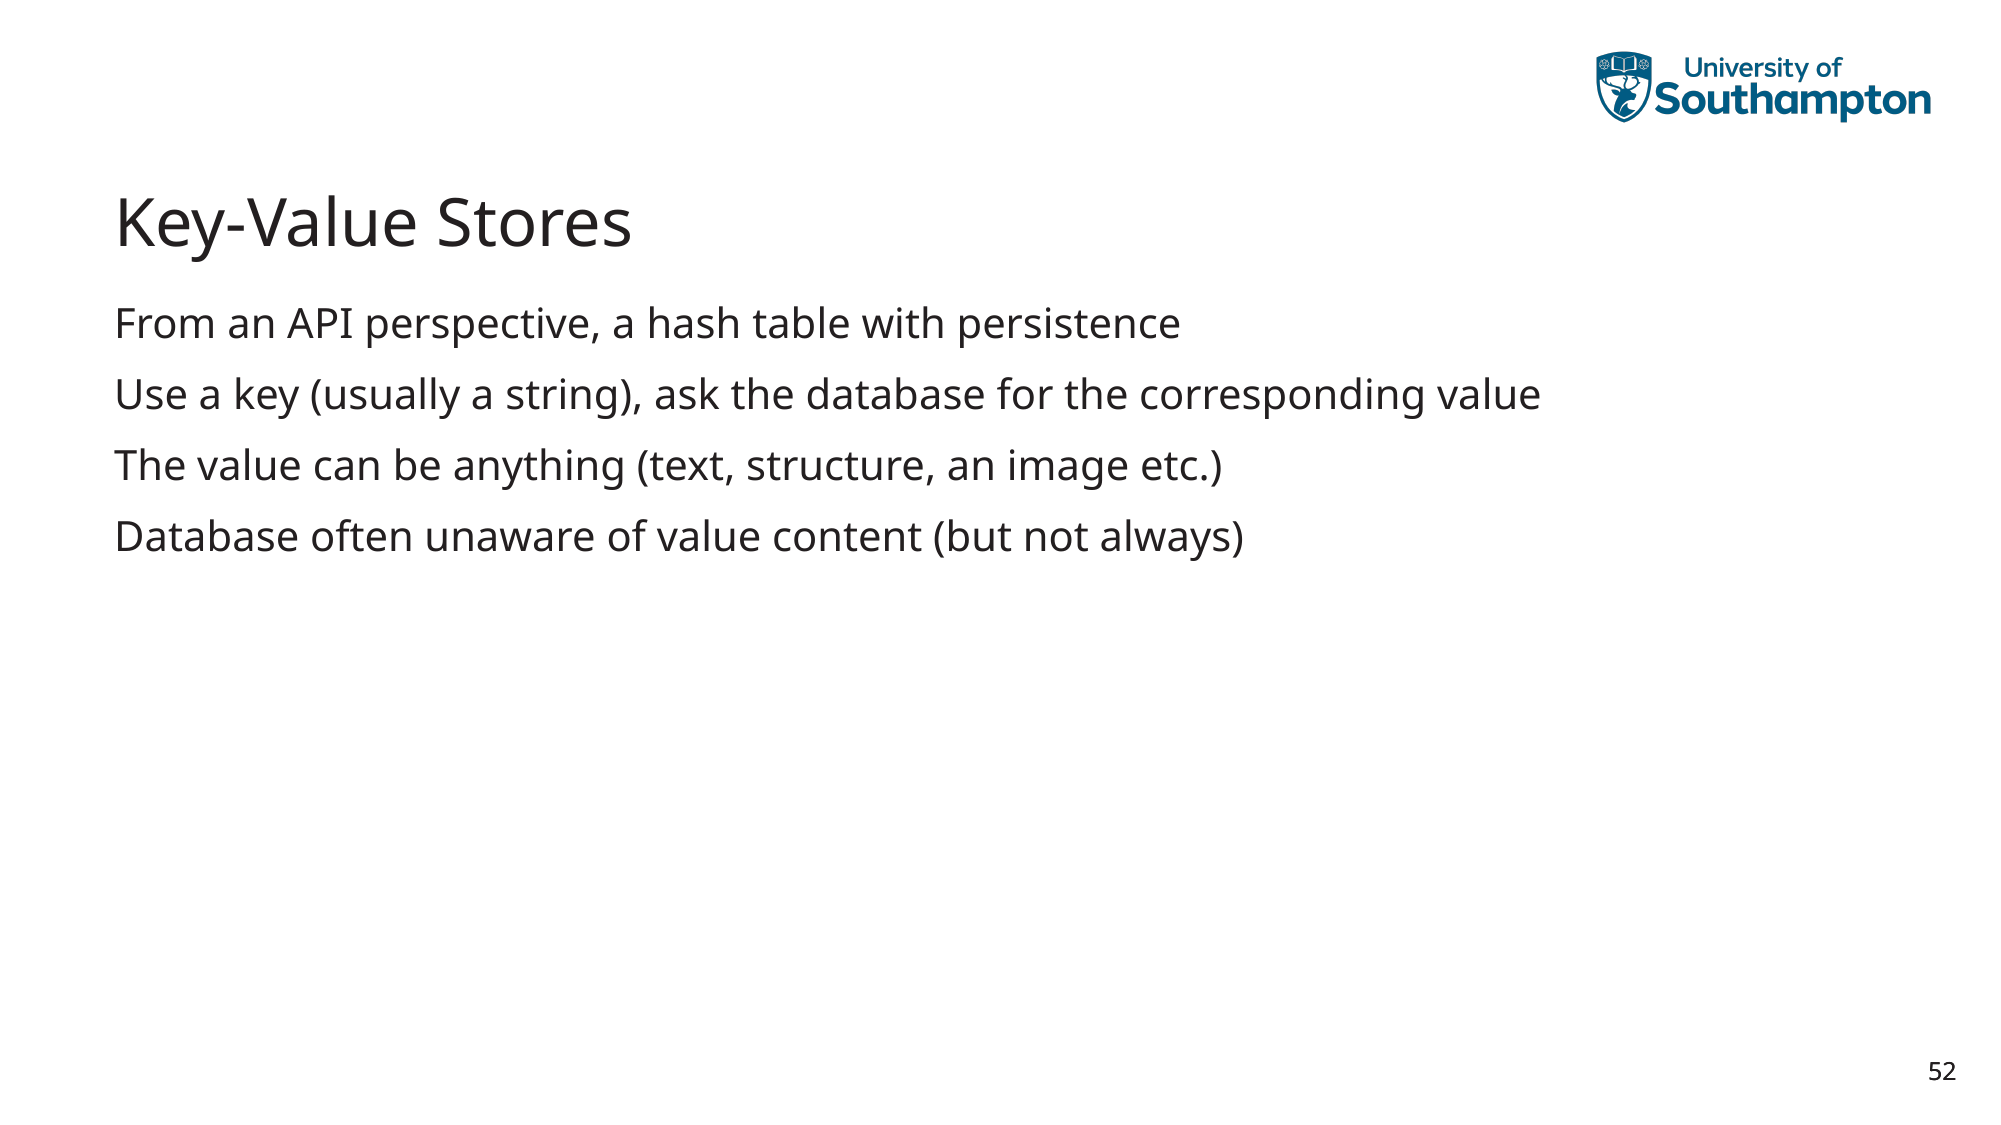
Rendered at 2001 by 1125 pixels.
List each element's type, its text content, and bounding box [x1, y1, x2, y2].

picture [1626, 76, 1636, 88]
picture [1730, 97, 1736, 113]
picture [1782, 97, 1791, 108]
picture [1890, 97, 1900, 108]
picture [1758, 97, 1766, 113]
picture [1626, 78, 1648, 111]
picture [1607, 76, 1624, 88]
picture [1823, 97, 1830, 113]
picture [1527, 0, 2000, 220]
slide_number 52 [1897, 1046, 1969, 1094]
picture [1808, 97, 1815, 113]
picture [1689, 97, 1698, 108]
picture [1847, 97, 1857, 108]
list From an API perspective, a hash table with persistence Use a key (usually a string), ask the database for the corresponding value The value can be anything (text, structure, an image etc.) Database often unaware of value content (but not always) [102, 290, 1898, 1024]
title Key-Value Stores [102, 113, 1898, 268]
picture [1600, 80, 1617, 111]
